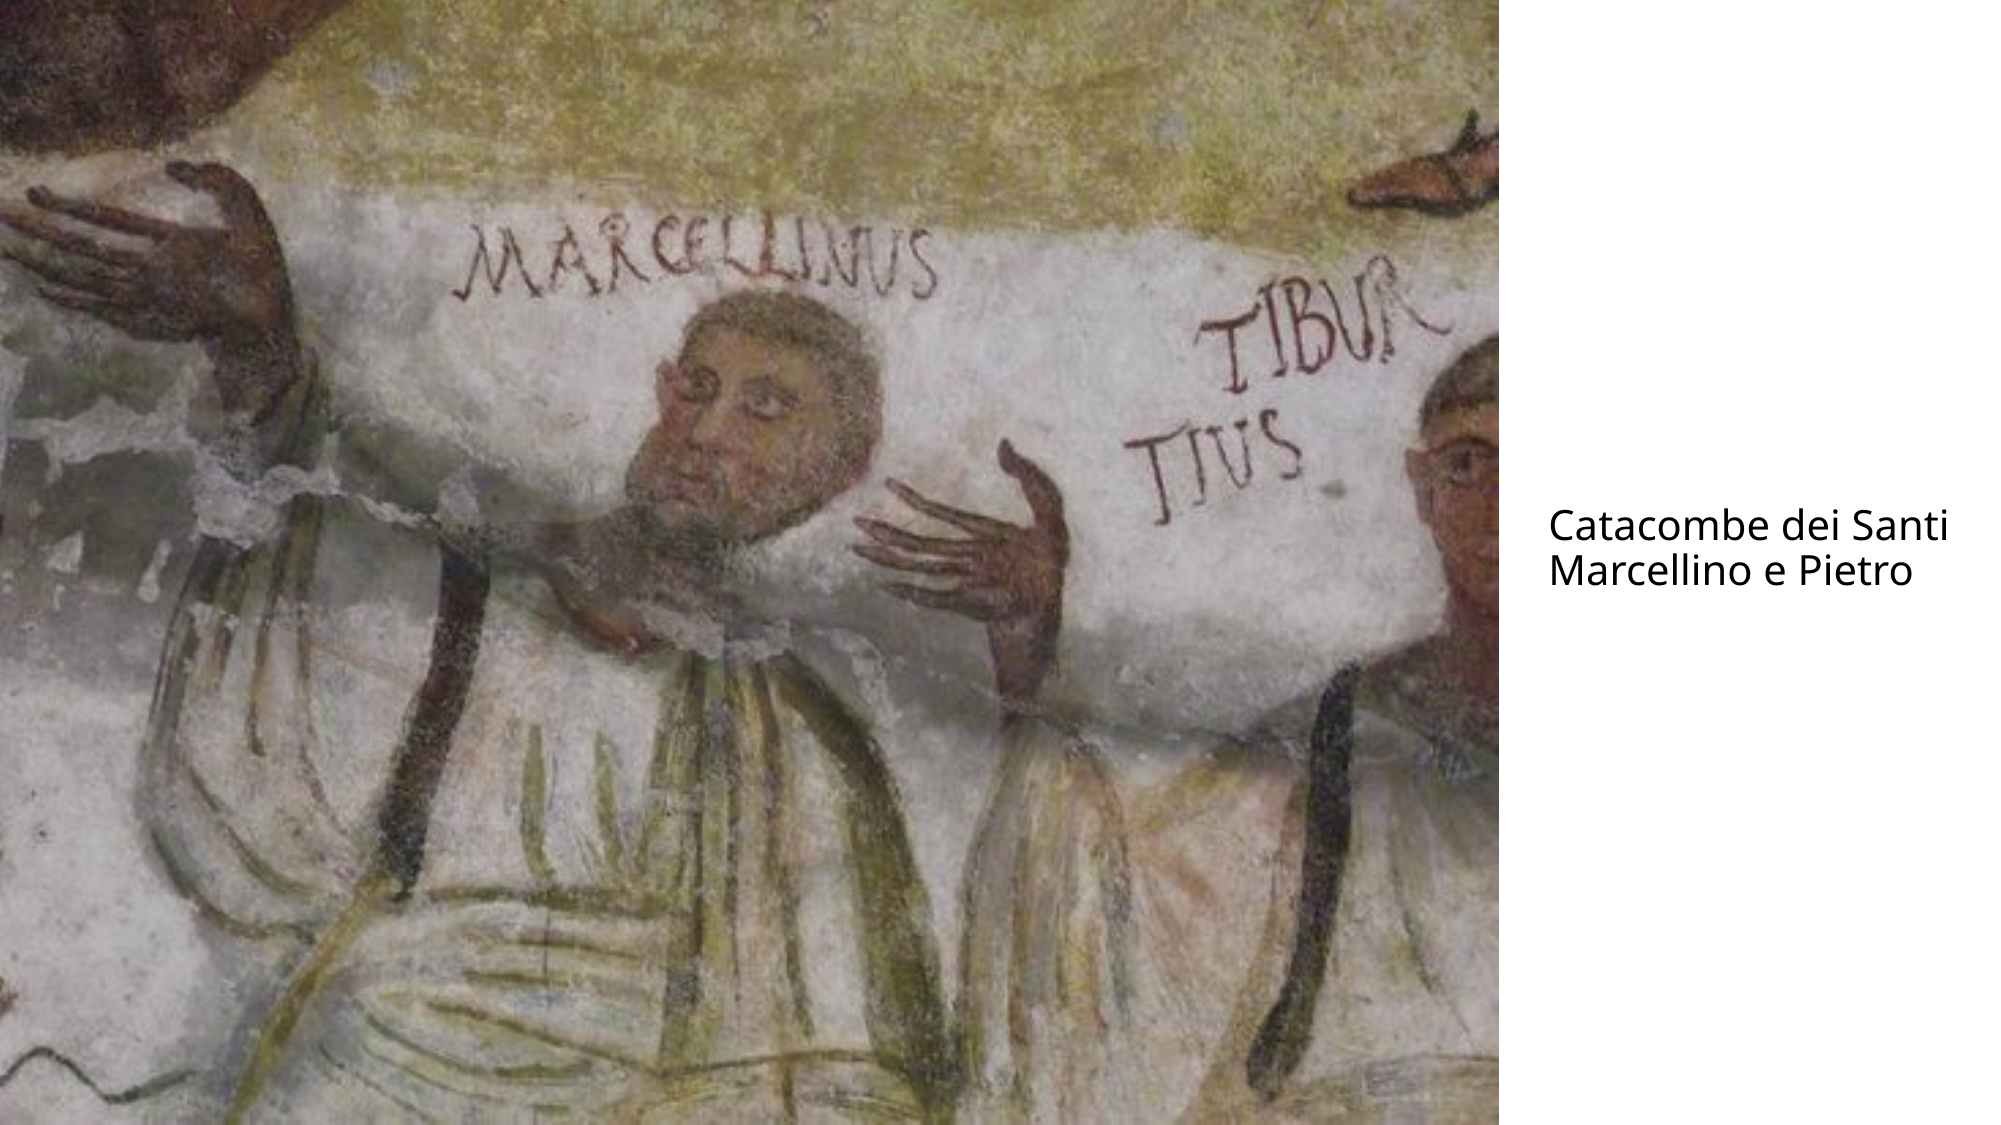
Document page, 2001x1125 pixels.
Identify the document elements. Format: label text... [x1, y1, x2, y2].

title Catacombe dei Santi Marcellino e Pietro [1533, 59, 1975, 1040]
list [0, 0, 1499, 1125]
